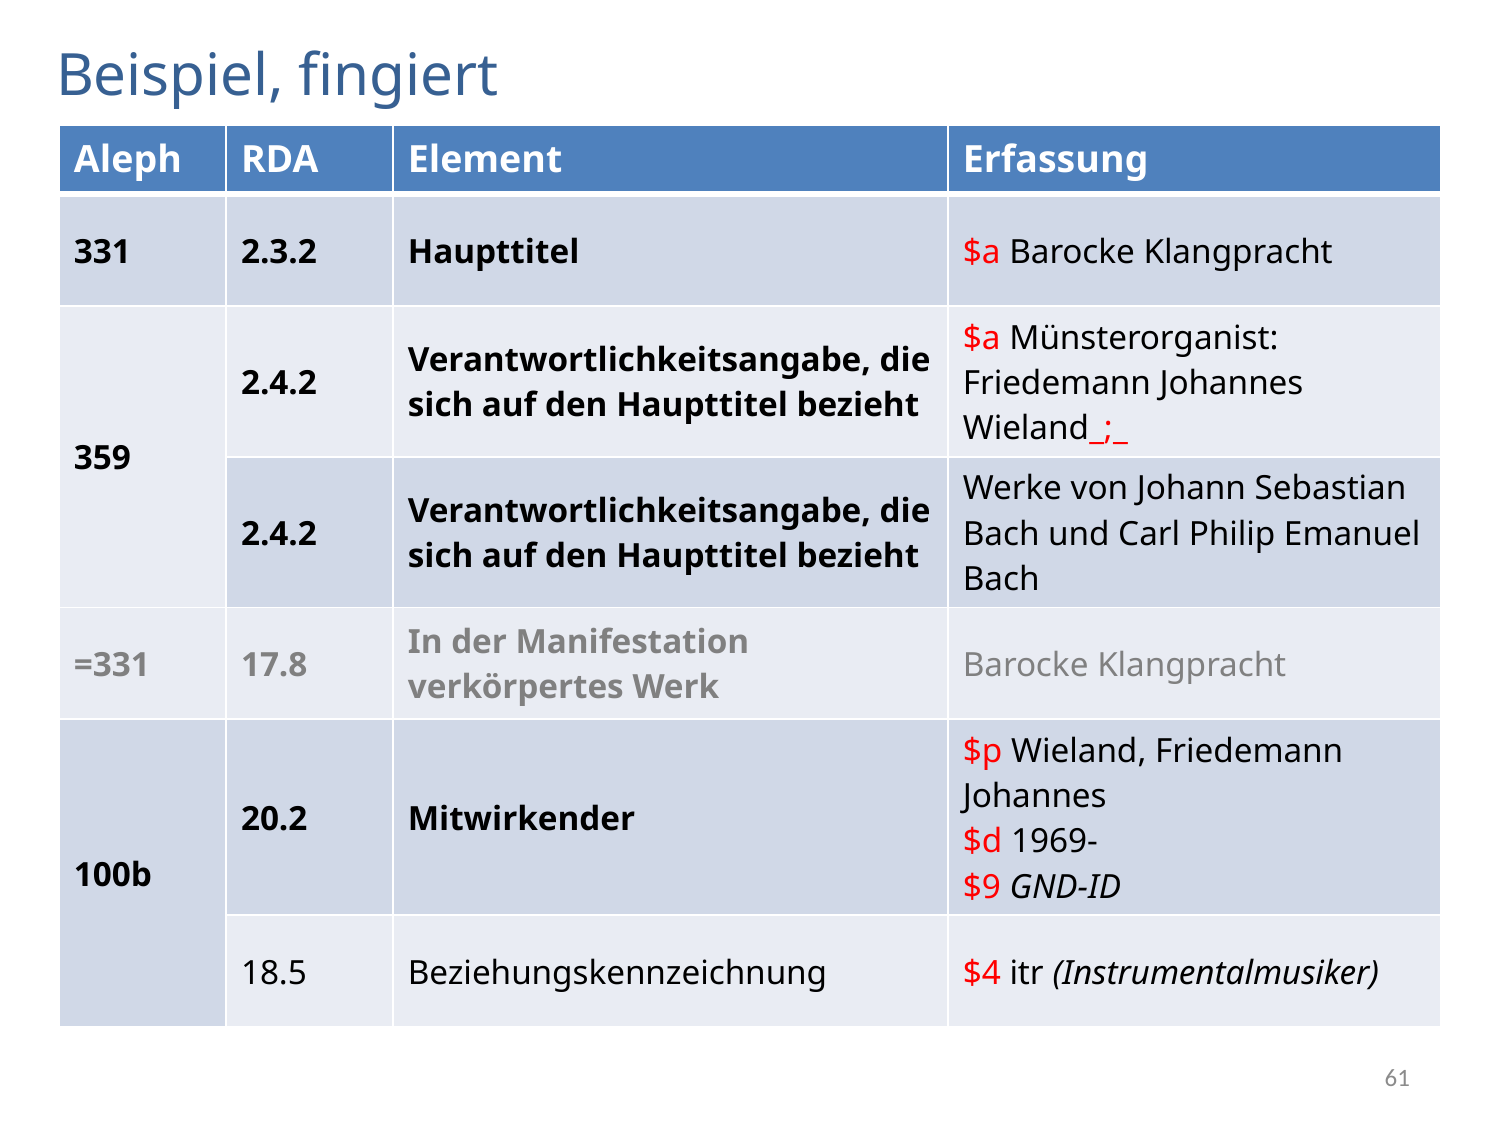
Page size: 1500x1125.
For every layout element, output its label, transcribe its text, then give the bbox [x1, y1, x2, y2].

slide_number 61 [1187, 1046, 1425, 1106]
table_cell 2.4.2 [227, 458, 392, 607]
table_cell 100b [60, 720, 225, 1026]
table_cell $p Wieland, Friedemann Johannes $d 1969- $9 GND-ID [949, 720, 1440, 893]
table_cell 2.4.2 [227, 307, 392, 456]
text_box [64, 893, 1483, 977]
table_cell =331 [60, 608, 225, 718]
table_cell Verantwortlichkeitsangabe, die sich auf den Haupttitel bezieht [394, 307, 947, 456]
table_cell $a Münsterorganist: Friedemann Johannes Wieland_;_ [949, 307, 1440, 456]
table_header Erfassung [949, 126, 1440, 191]
table_header Aleph [60, 126, 225, 191]
table_cell $a Barocke Klangpracht [949, 197, 1440, 305]
table_cell 331 [60, 197, 225, 305]
table_cell Mitwirkender [394, 720, 947, 893]
table_cell 17.8 [227, 608, 392, 718]
table_header Element [394, 126, 947, 191]
table_cell Haupttitel [394, 197, 947, 305]
table_cell 359 [60, 307, 225, 607]
table_header RDA [227, 126, 392, 191]
table_cell Beziehungskennzeichnung [394, 977, 947, 1026]
table_cell 20.2 [227, 720, 392, 893]
table_cell 18.5 [227, 977, 392, 1026]
table_cell Werke von Johann Sebastian Bach und Carl Philip Emanuel Bach [949, 458, 1440, 607]
table_cell $4 itr (Instrumentalmusiker) [949, 977, 1440, 1026]
table_cell 2.3.2 [227, 197, 392, 305]
table_cell Verantwortlichkeitsangabe, die sich auf den Haupttitel bezieht [394, 458, 947, 607]
title Beispiel, fingiert [41, 30, 1459, 114]
table_cell Barocke Klangpracht [949, 608, 1440, 718]
table_cell In der Manifestation verkörpertes Werk [394, 608, 947, 718]
